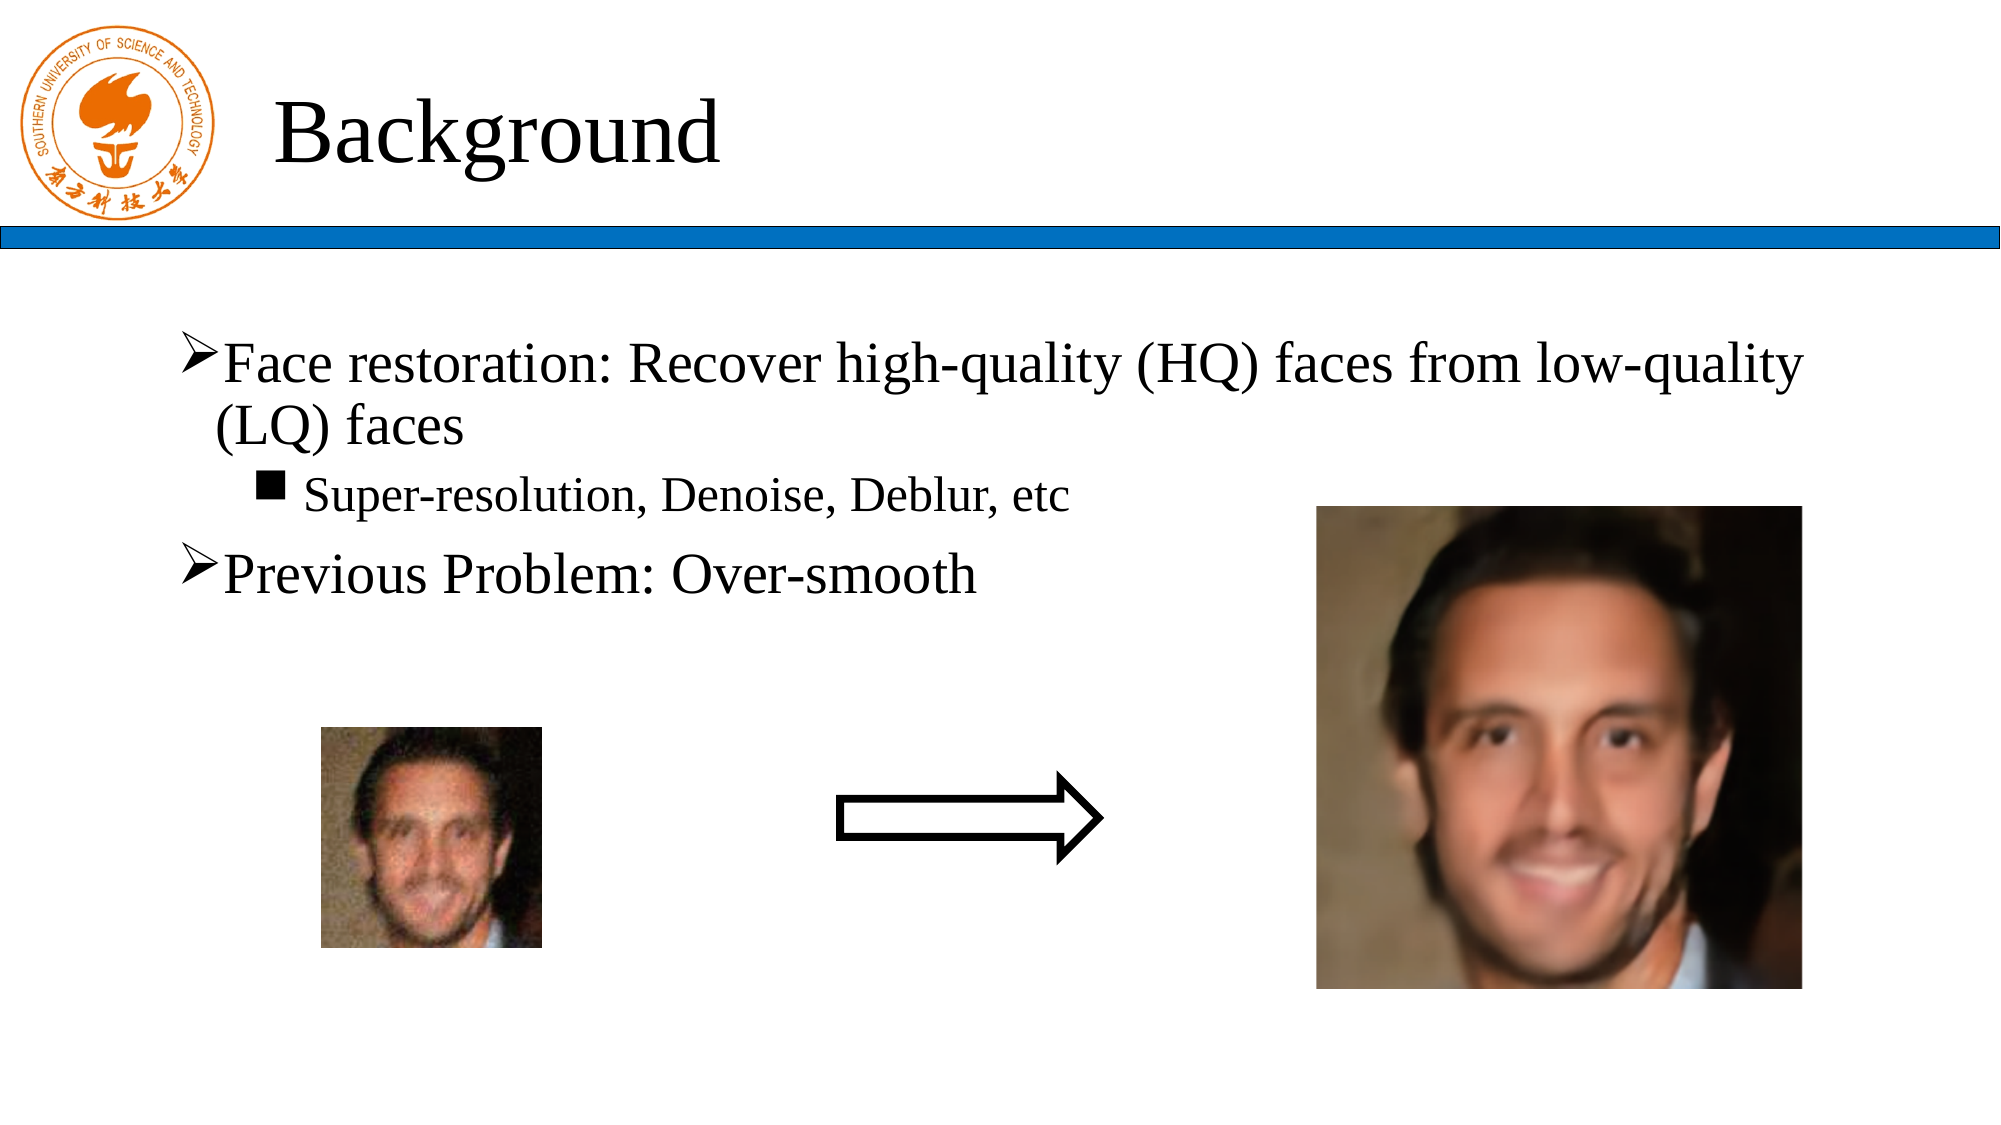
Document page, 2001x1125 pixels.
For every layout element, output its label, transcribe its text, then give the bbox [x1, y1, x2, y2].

title Background [258, 24, 1863, 226]
list [137, 299, 1863, 1014]
text_box Face restoration: Recover high-quality (HQ) faces from low-quality (LQ) faces Super-resolution, Denoise, Deblur, etc Previous Problem: Over-smooth [162, 324, 1888, 1039]
picture [19, 24, 217, 224]
text_box [839, 777, 1101, 859]
picture [1315, 506, 1804, 989]
picture [321, 727, 542, 949]
text_box [0, 226, 2000, 249]
